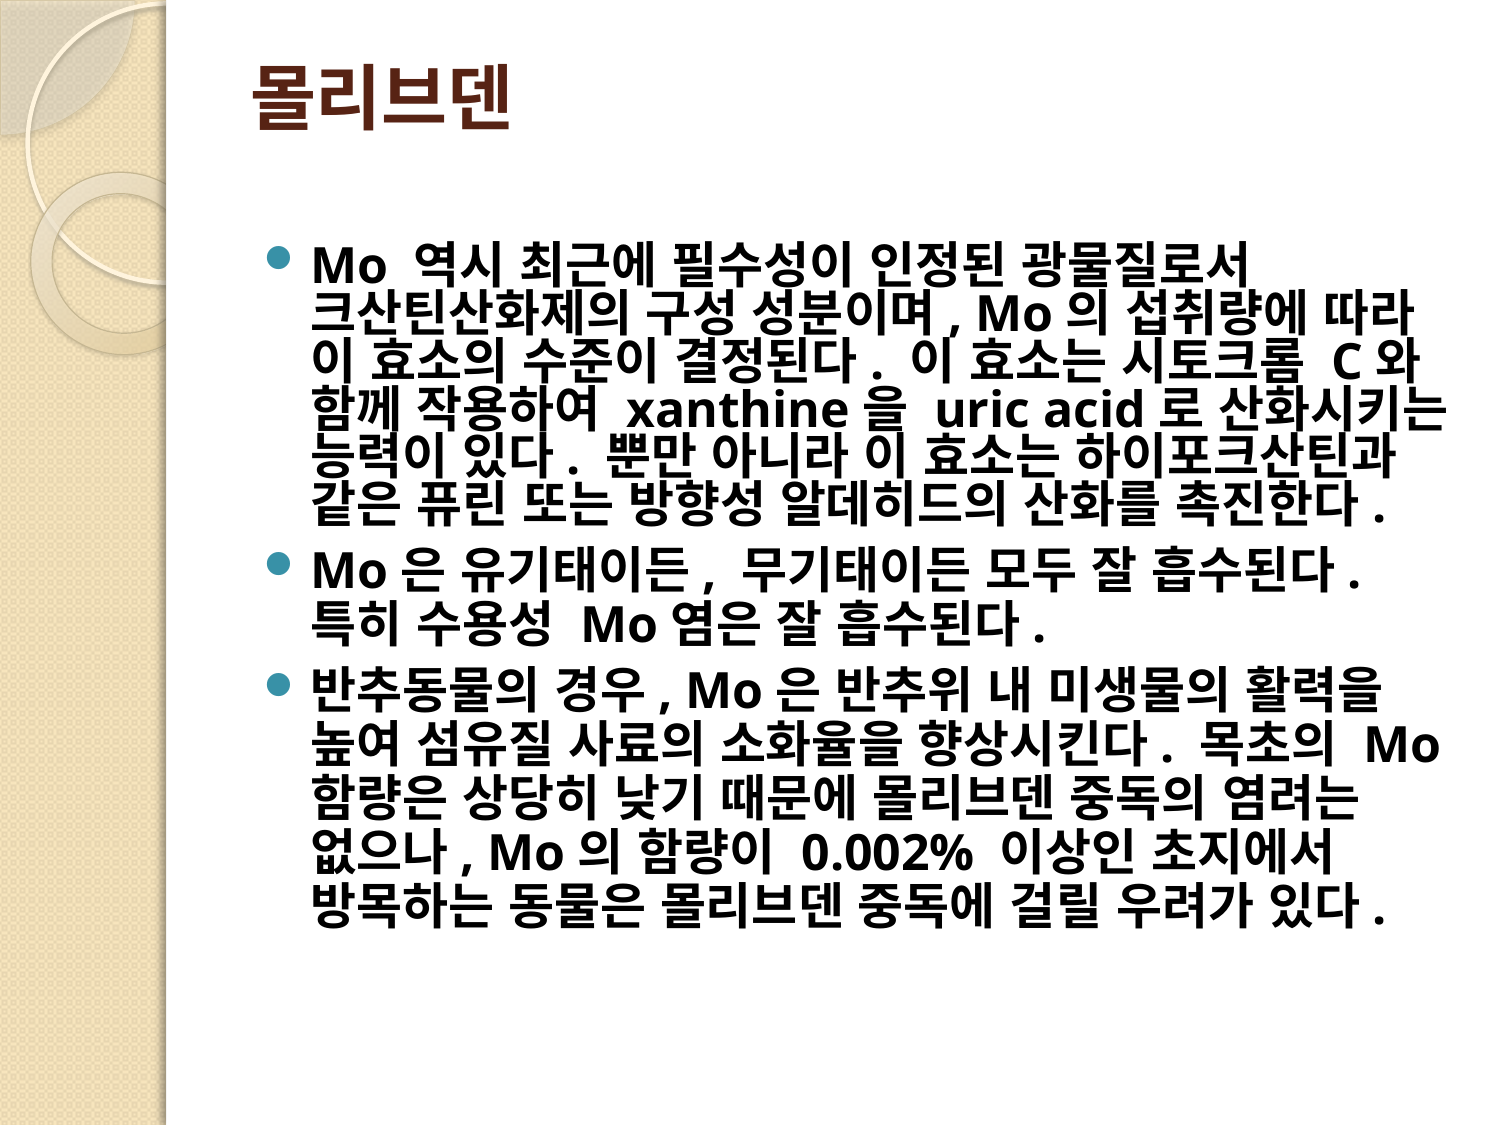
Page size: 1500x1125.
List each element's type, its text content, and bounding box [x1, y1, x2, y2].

list Mo 역시 최근에 필수성이 인정된 광물질로서 크산틴산화제의 구성 성분이며, Mo의 섭취량에 따라 이 효소의 수준이 결정된다. 이 효소는 시토크롬 C와 함께 작용하여 xanthine을 uric acid로 산화시키는 능력이 있다. 뿐만 아니라 이 효소는 하이포크산틴과 같은 퓨린 또는 방향성 알데히드의 산화를 촉진한다. Mo은 유기태이든, 무기태이든 모두 잘 흡수된다. 특히 수용성 Mo염은 잘 흡수된다. 반추동물의 경우, Mo은 반추위 내 미생물의 활력을 높여 섬유질 사료의 소화율을 향상시킨다. 목초의 Mo 함량은 상당히 낮기 때문에 몰리브덴 중독의 염려는 없으나, Mo의 함량이 0.002% 이상인 초지에서 방목하는 동물은 몰리브덴 중독에 걸릴 우려가 있다. [235, 237, 1466, 1025]
title 몰리브덴 [235, 45, 1466, 233]
